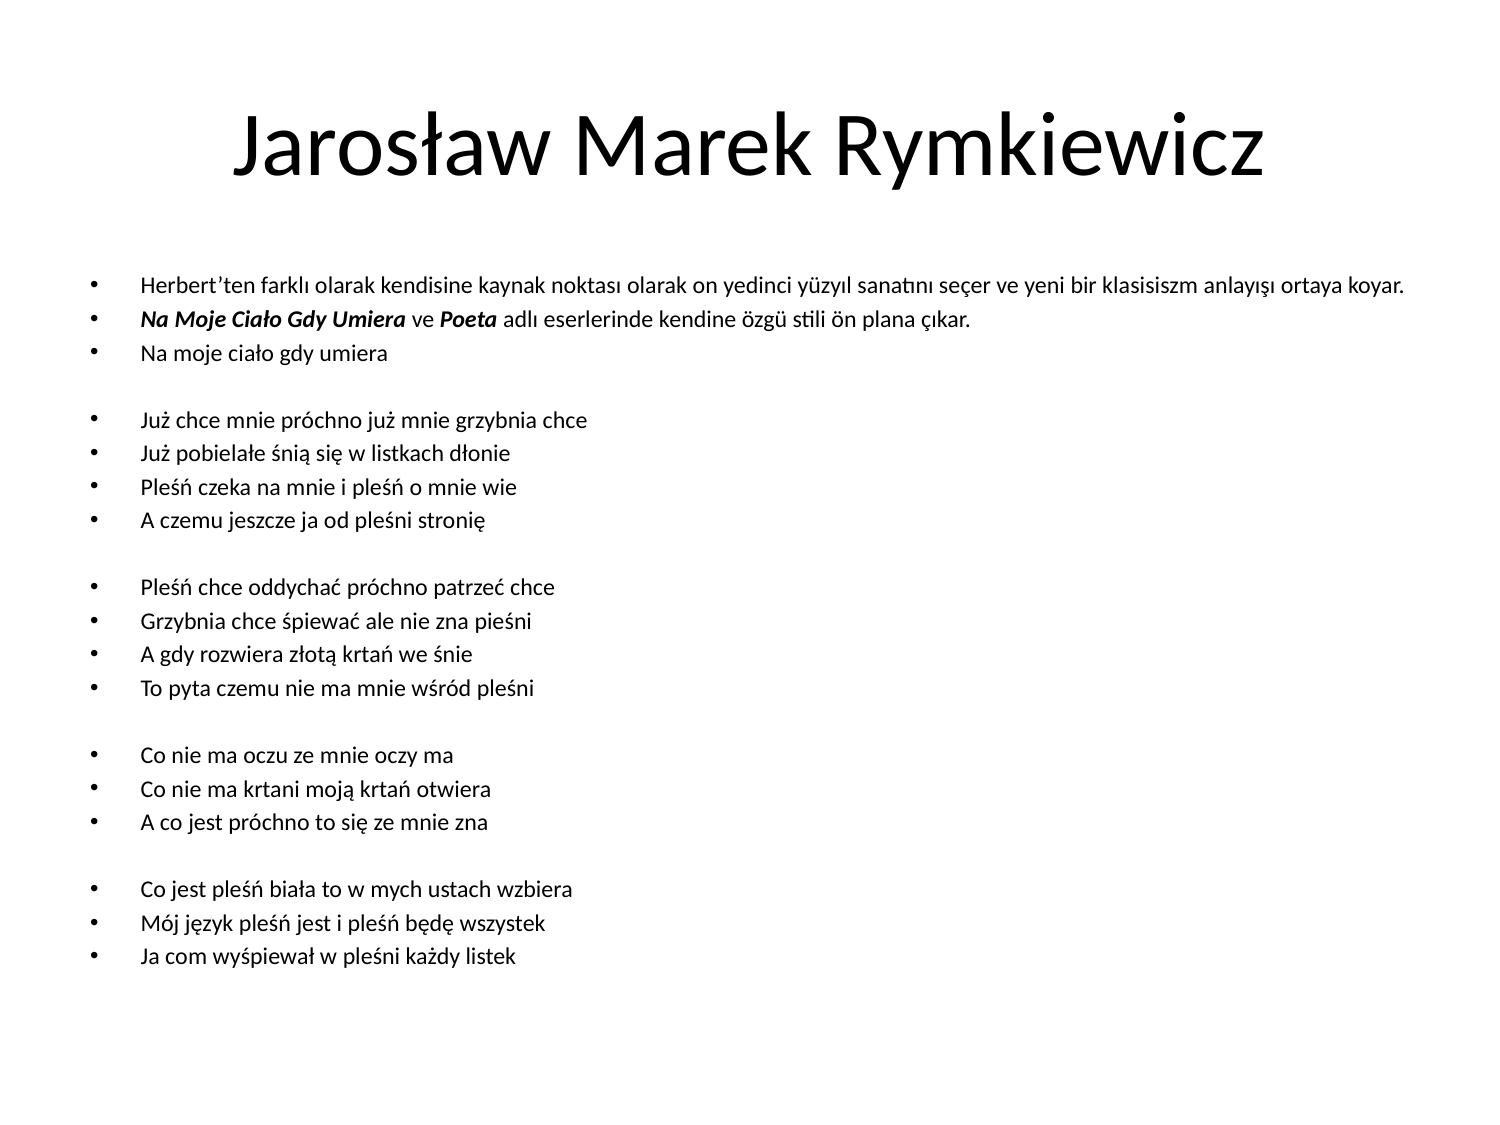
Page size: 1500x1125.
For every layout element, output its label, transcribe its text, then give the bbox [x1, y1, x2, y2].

title Jarosław Marek Rymkiewicz [75, 45, 1425, 233]
list Herbert’ten farklı olarak kendisine kaynak noktası olarak on yedinci yüzyıl sanatını seçer ve yeni bir klasisiszm anlayışı ortaya koyar. Na Moje Ciało Gdy Umiera ve Poeta adlı eserlerinde kendine özgü stili ön plana çıkar. Na moje ciało gdy umiera Już chce mnie próchno już mnie grzybnia chce Już pobielałe śnią się w listkach dłonie Pleśń czeka na mnie i pleśń o mnie wie A czemu jeszcze ja od pleśni stronię Pleśń chce oddychać próchno patrzeć chce Grzybnia chce śpiewać ale nie zna pieśni A gdy rozwiera złotą krtań we śnie To pyta czemu nie ma mnie wśród pleśni Co nie ma oczu ze mnie oczy ma Co nie ma krtani moją krtań otwiera A co jest próchno to się ze mnie zna Co jest pleśń biała to w mych ustach wzbiera Mój język pleśń jest i pleśń będę wszystek Ja com wyśpiewał w pleśni każdy listek [75, 262, 1425, 1005]
